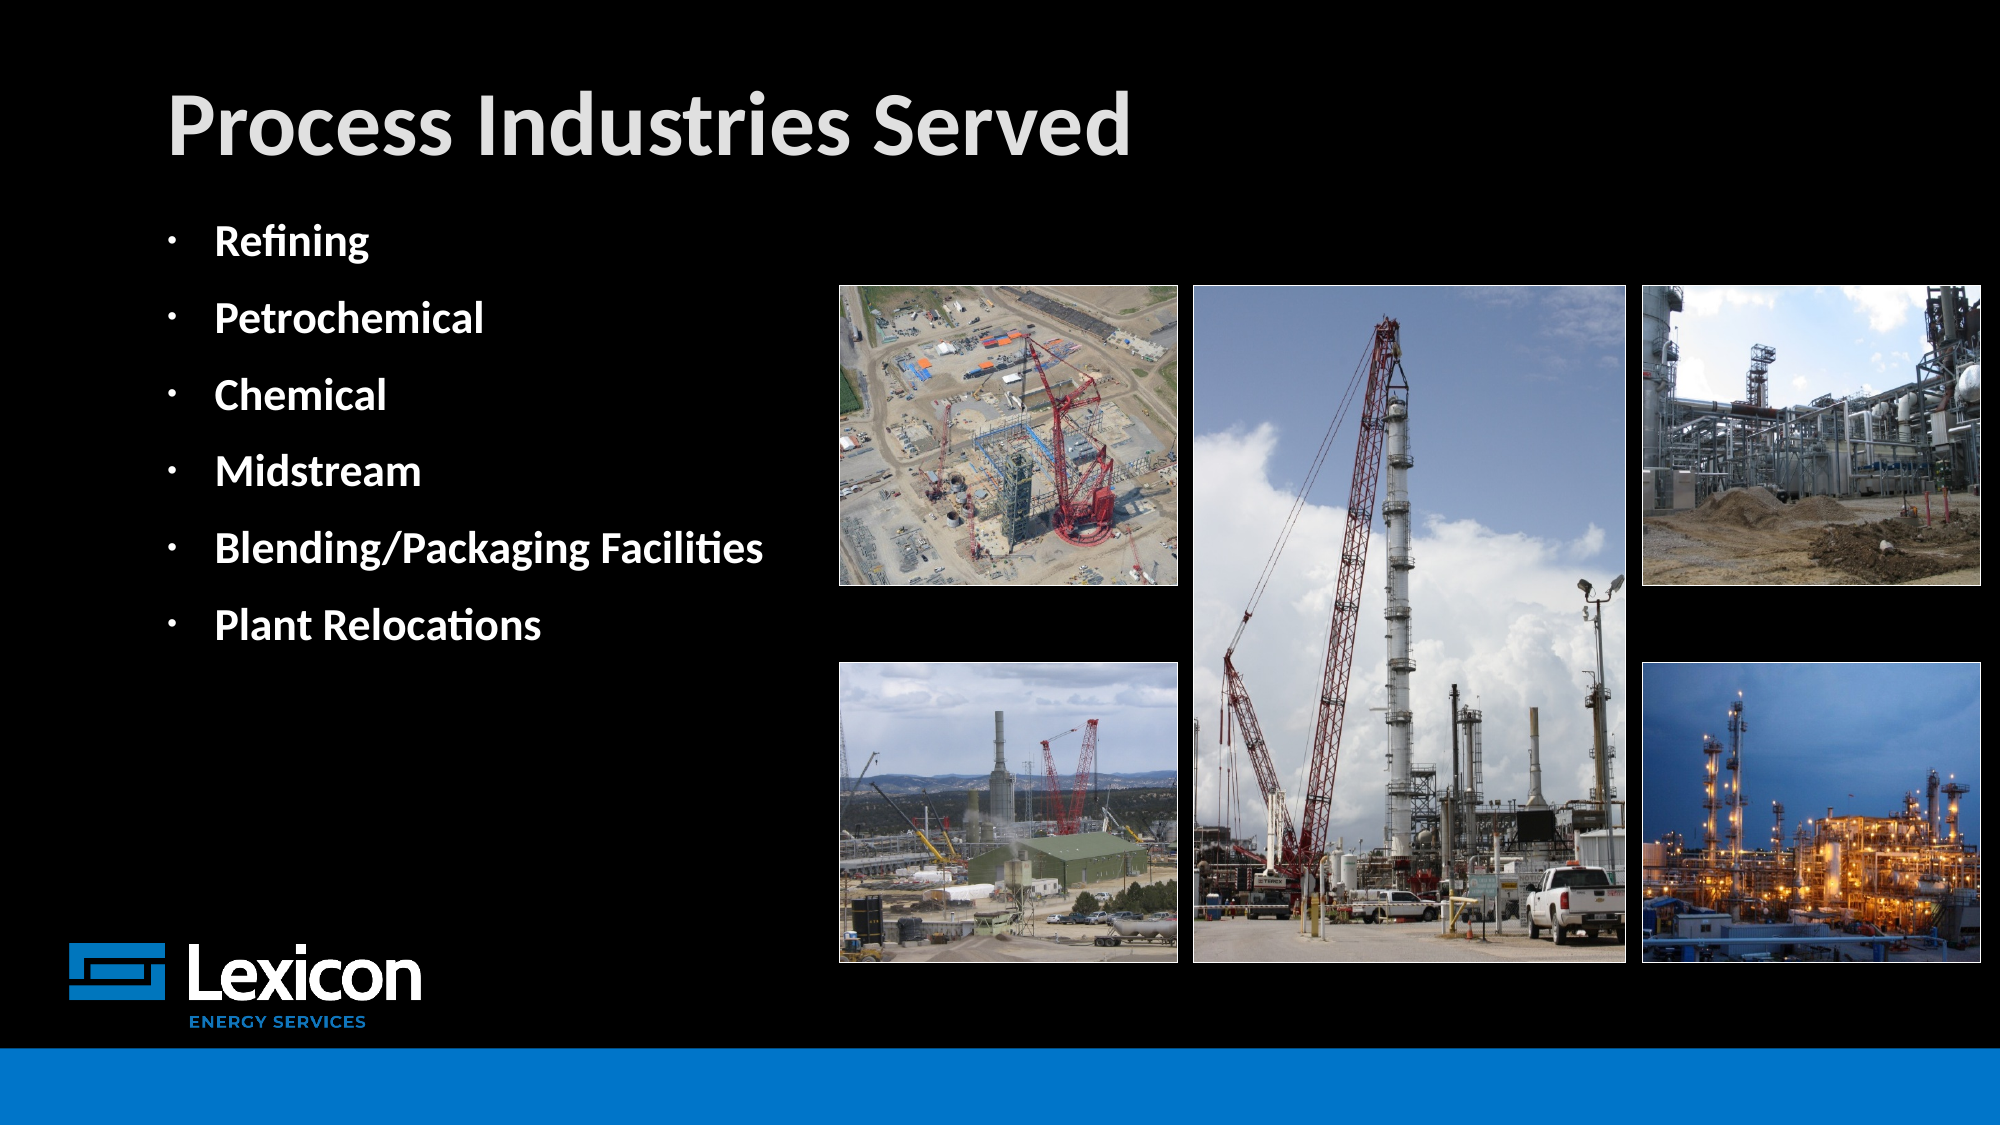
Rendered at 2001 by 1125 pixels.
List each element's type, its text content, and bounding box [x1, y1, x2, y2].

picture [1642, 285, 1981, 586]
title Process Industries Served [152, 69, 1832, 208]
picture [1193, 285, 1626, 963]
picture [839, 662, 1178, 963]
list Refining Petrochemical Chemical Midstream Blending/Packaging Facilities Plant Relocations [152, 208, 950, 742]
picture [1642, 662, 1981, 963]
picture [69, 943, 421, 1028]
picture [839, 285, 1178, 586]
